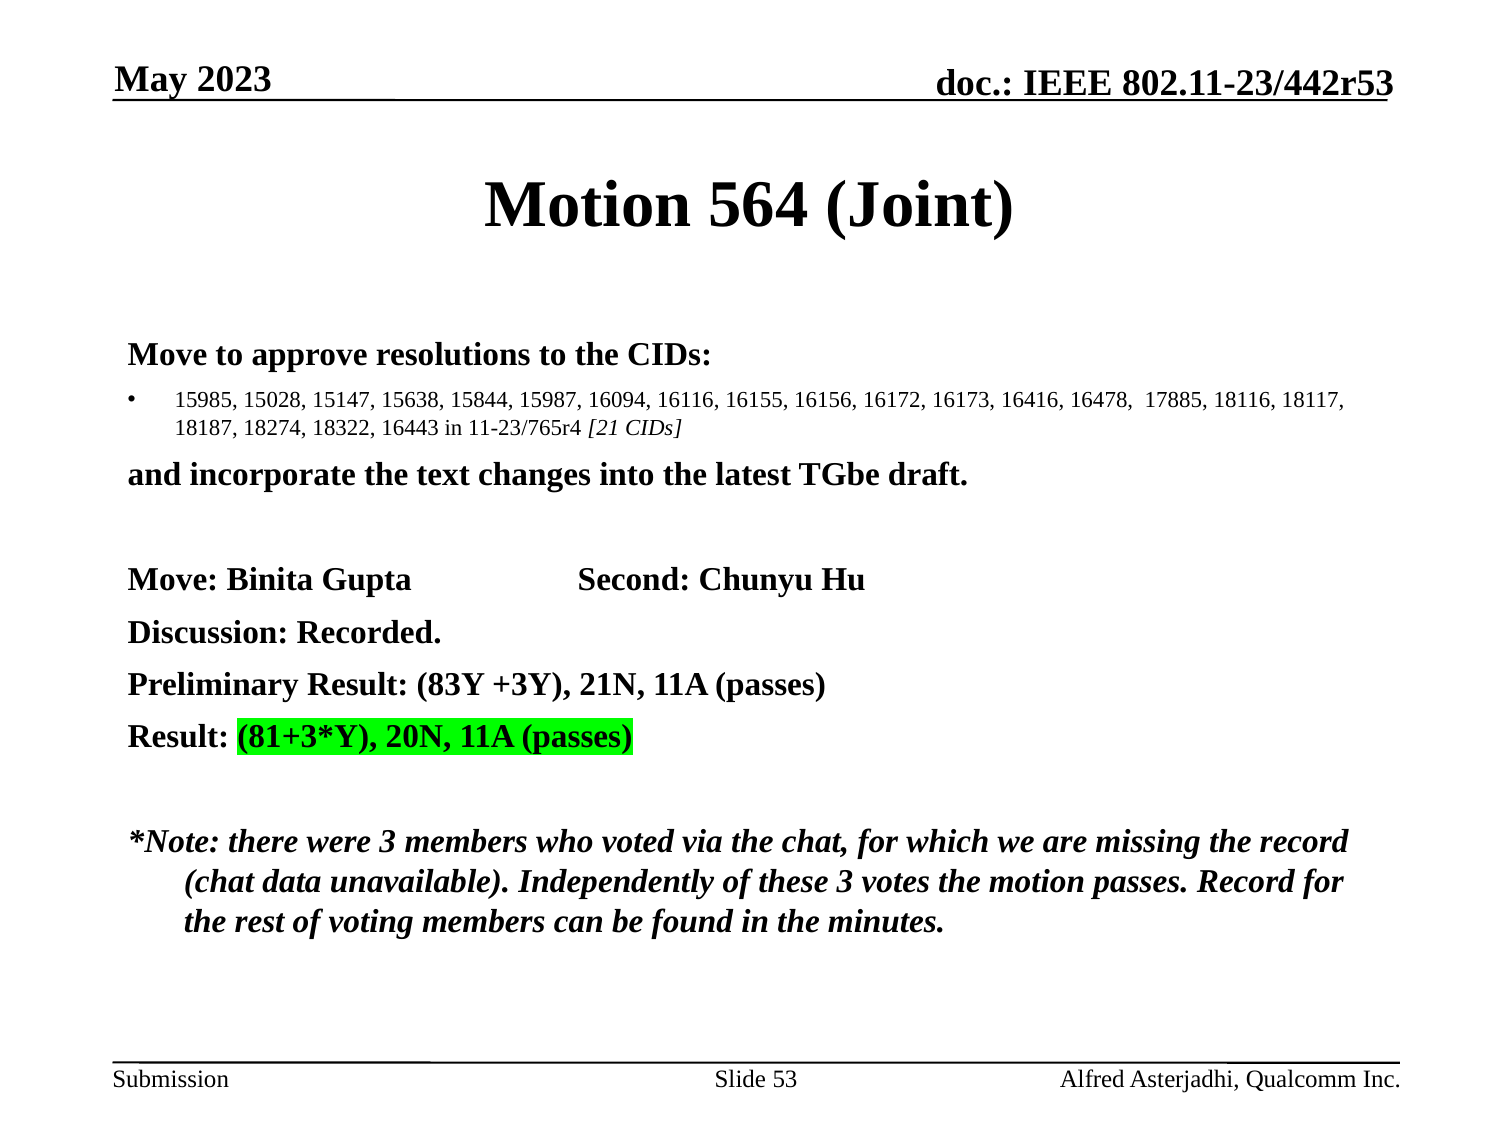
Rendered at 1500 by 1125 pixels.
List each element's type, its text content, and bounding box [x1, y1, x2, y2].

title Motion 564 (Joint) [112, 112, 1388, 288]
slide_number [114, 54, 423, 100]
footer Alfred Asterjadhi, Qualcomm Inc. [878, 1061, 1402, 1093]
list Move to approve resolutions to the CIDs: 15985, 15028, 15147, 15638, 15844, 15987, 16094, 16116, 16155, 16156, 16172, 16173, 16416, 16478, 17885, 18116, 18117, 18187, 18274, 18322, 16443 in 11-23/765r4 [21 CIDs] and incorporate the text changes into the latest TGbe draft. Move: Binita Gupta Second: Chunyu Hu Discussion: Recorded. Preliminary Result: (83Y +3Y), 21N, 11A (passes) Result: (81+3*Y), 20N, 11A (passes) *Note: there were 3 members who voted via the chat, for which we are missing the record (chat data unavailable). Independently of these 3 votes the motion passes. Record for the rest of voting members can be found in the minutes. [112, 324, 1388, 1063]
slide_number Slide 53 [712, 1061, 800, 1123]
